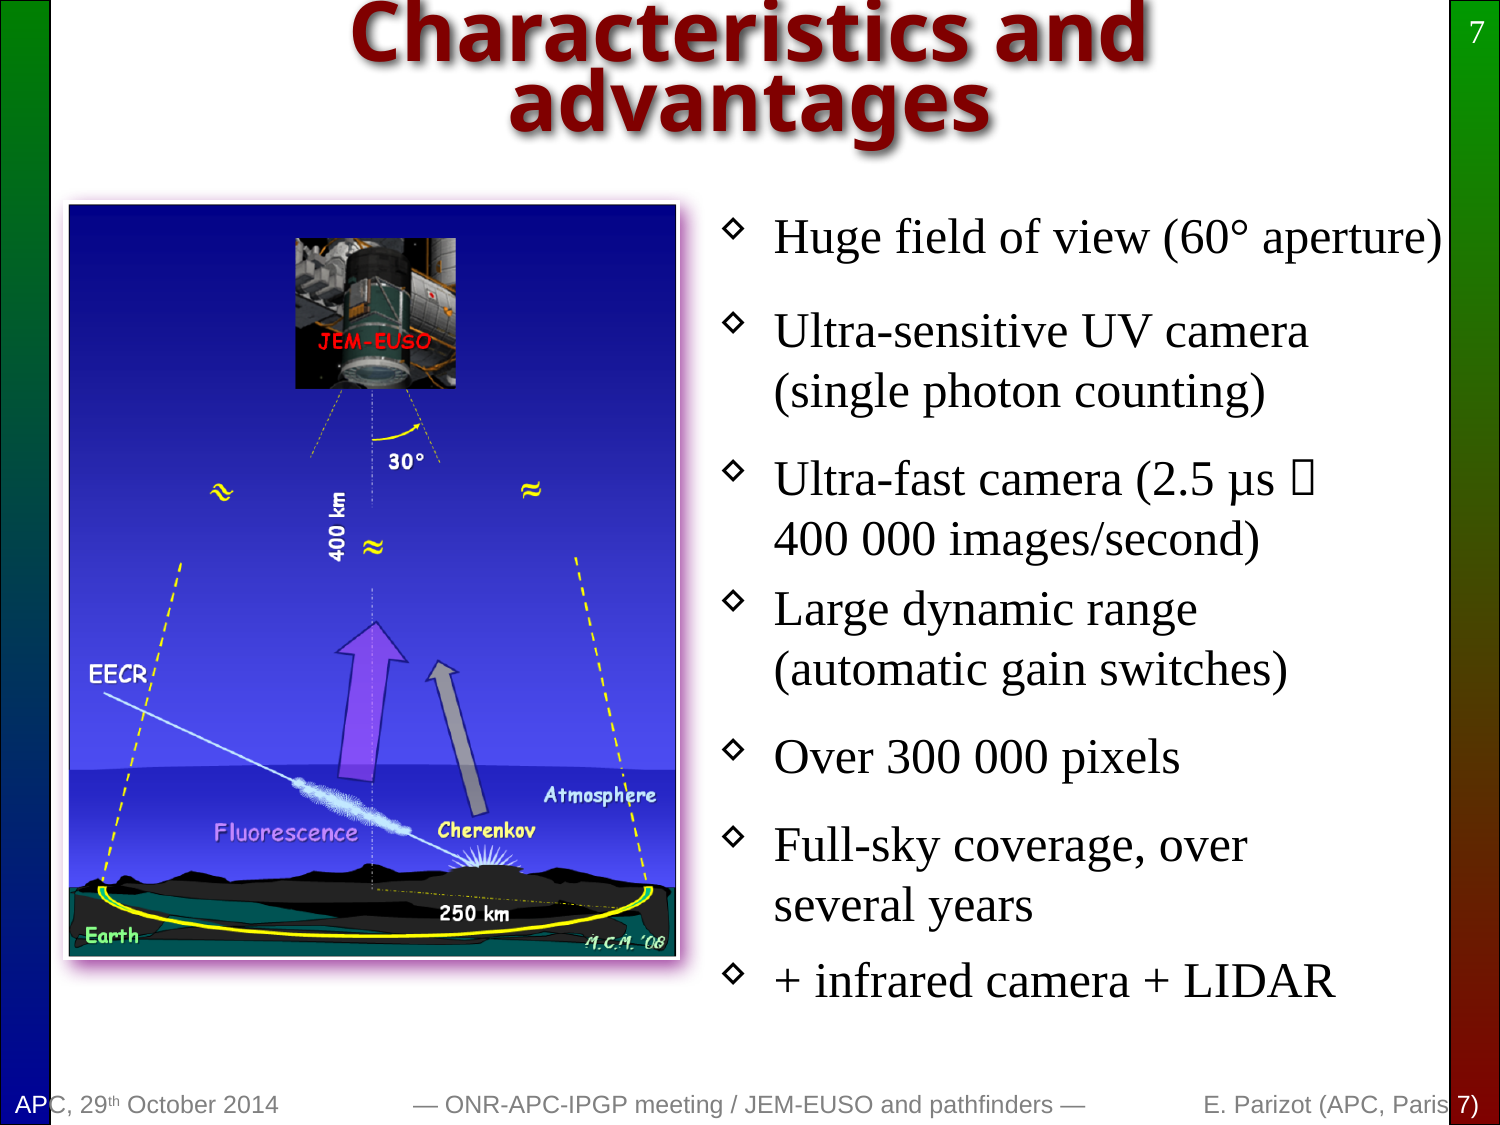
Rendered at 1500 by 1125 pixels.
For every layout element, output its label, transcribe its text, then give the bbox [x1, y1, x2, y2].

text_box + infrared camera + LIDAR [702, 940, 1388, 1016]
text_box Ultra-sensitive UV camera (single photon counting) [702, 289, 1388, 425]
text_box Over 300 000 pixels [702, 716, 1388, 792]
text_box Ultra-fast camera (2.5 µs  400 000 images/second) [702, 437, 1353, 567]
title Characteristics and advantages [87, 19, 1413, 132]
picture [63, 200, 680, 960]
slide_number 7 [1187, 3, 1500, 79]
text_box Full-sky coverage, over several years [702, 804, 1353, 939]
text_box Huge field of view (60° aperture) [702, 196, 1495, 271]
text_box Large dynamic range (automatic gain switches) [702, 567, 1353, 703]
